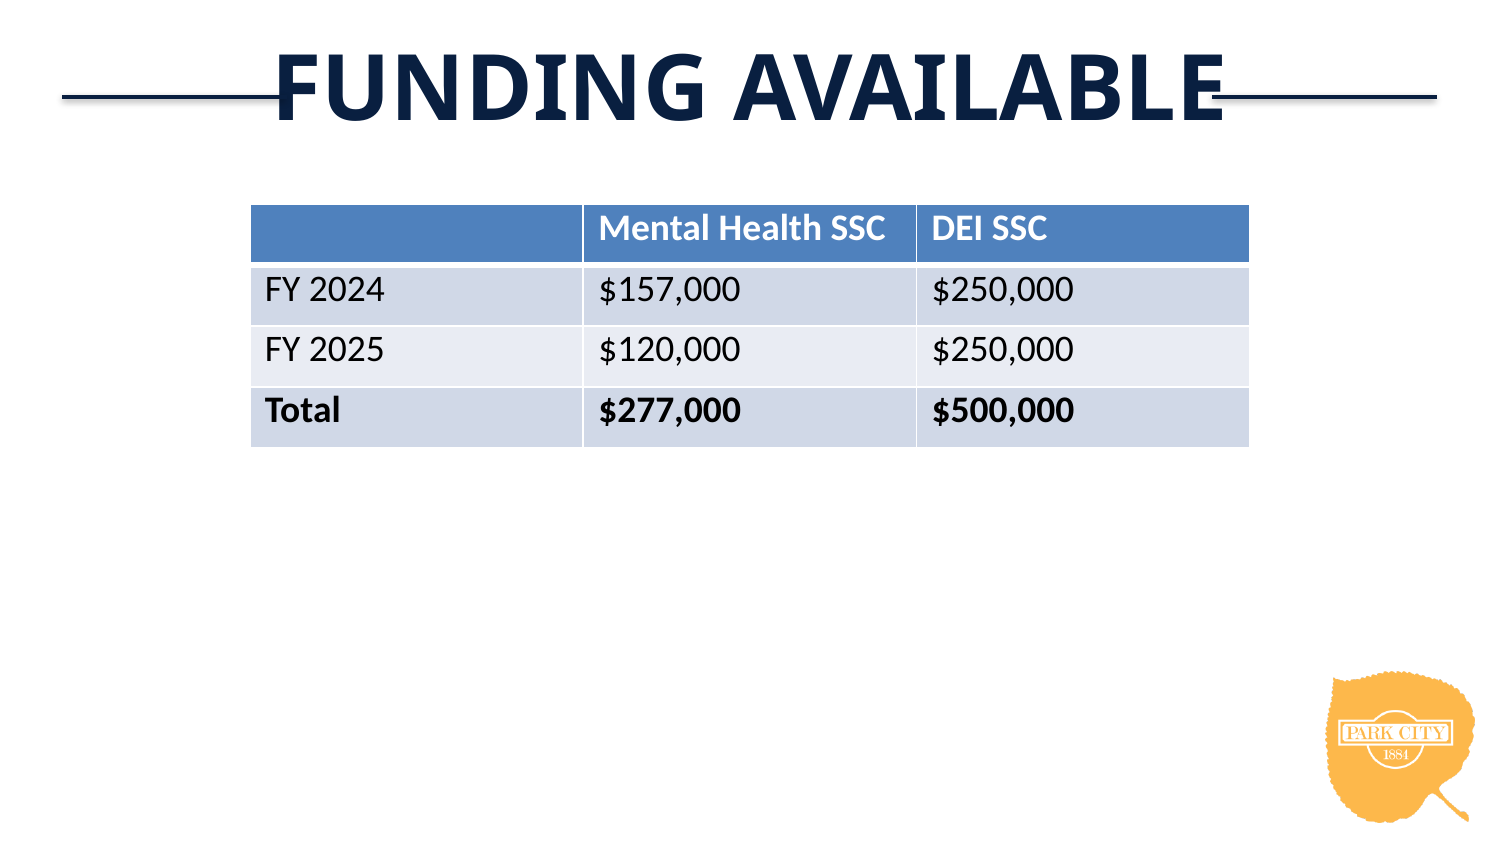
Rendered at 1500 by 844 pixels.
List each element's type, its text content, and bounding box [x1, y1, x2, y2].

table_cell $157,000 [584, 268, 916, 325]
table_cell FY 2025 [251, 327, 582, 386]
table_cell $500,000 [917, 388, 1249, 447]
table_cell $250,000 [917, 327, 1249, 386]
table_header [251, 205, 582, 262]
table_cell FY 2024 [251, 268, 582, 325]
table_cell $277,000 [584, 388, 916, 447]
picture [1324, 671, 1475, 823]
table_cell $120,000 [584, 327, 916, 386]
table_header DEI SSC [917, 205, 1249, 262]
table_cell Total [251, 388, 582, 447]
text_box [61, 209, 1437, 464]
text_box FUNDING AVAILABLE [0, 21, 1500, 147]
table_header Mental Health SSC [584, 205, 916, 262]
table_cell $250,000 [917, 268, 1249, 325]
